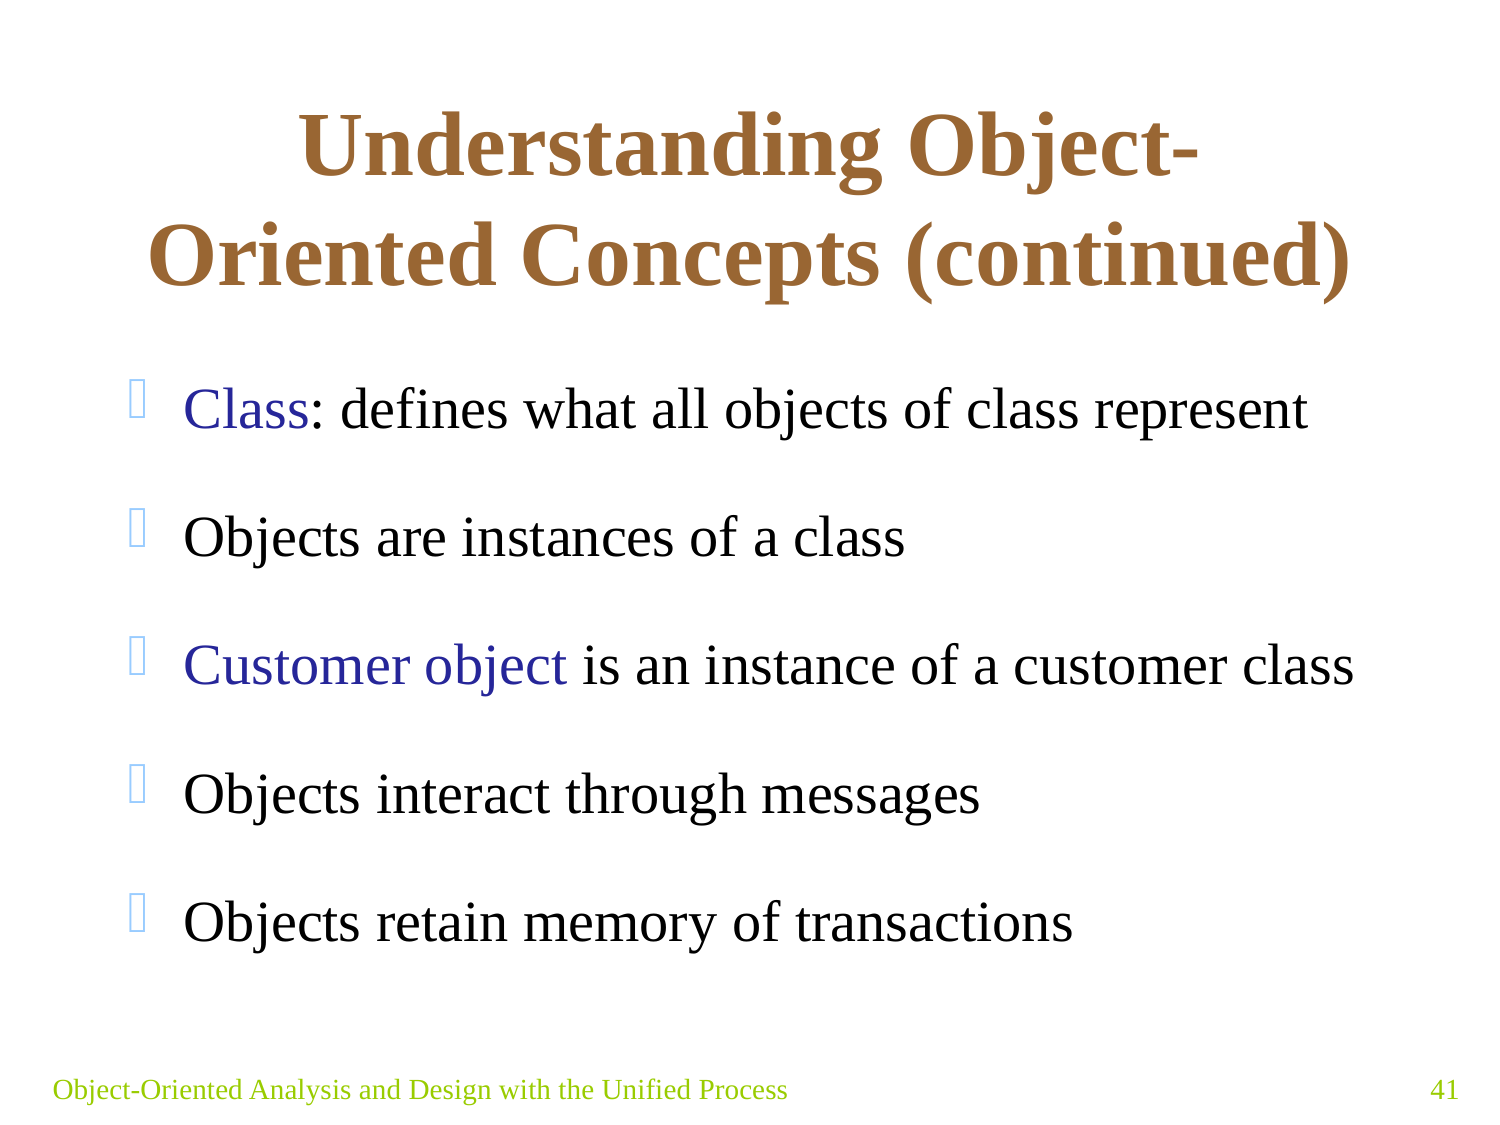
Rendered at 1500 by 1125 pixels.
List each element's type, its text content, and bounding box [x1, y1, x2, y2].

slide_number 41 [1074, 1062, 1475, 1100]
title Understanding Object-Oriented Concepts (continued) [112, 99, 1388, 288]
footer Object-Oriented Analysis and Design with the Unified Process [37, 1062, 963, 1100]
list Class: defines what all objects of class represent Objects are instances of a class Customer object is an instance of a customer class Objects interact through messages Objects retain memory of transactions [112, 362, 1388, 951]
